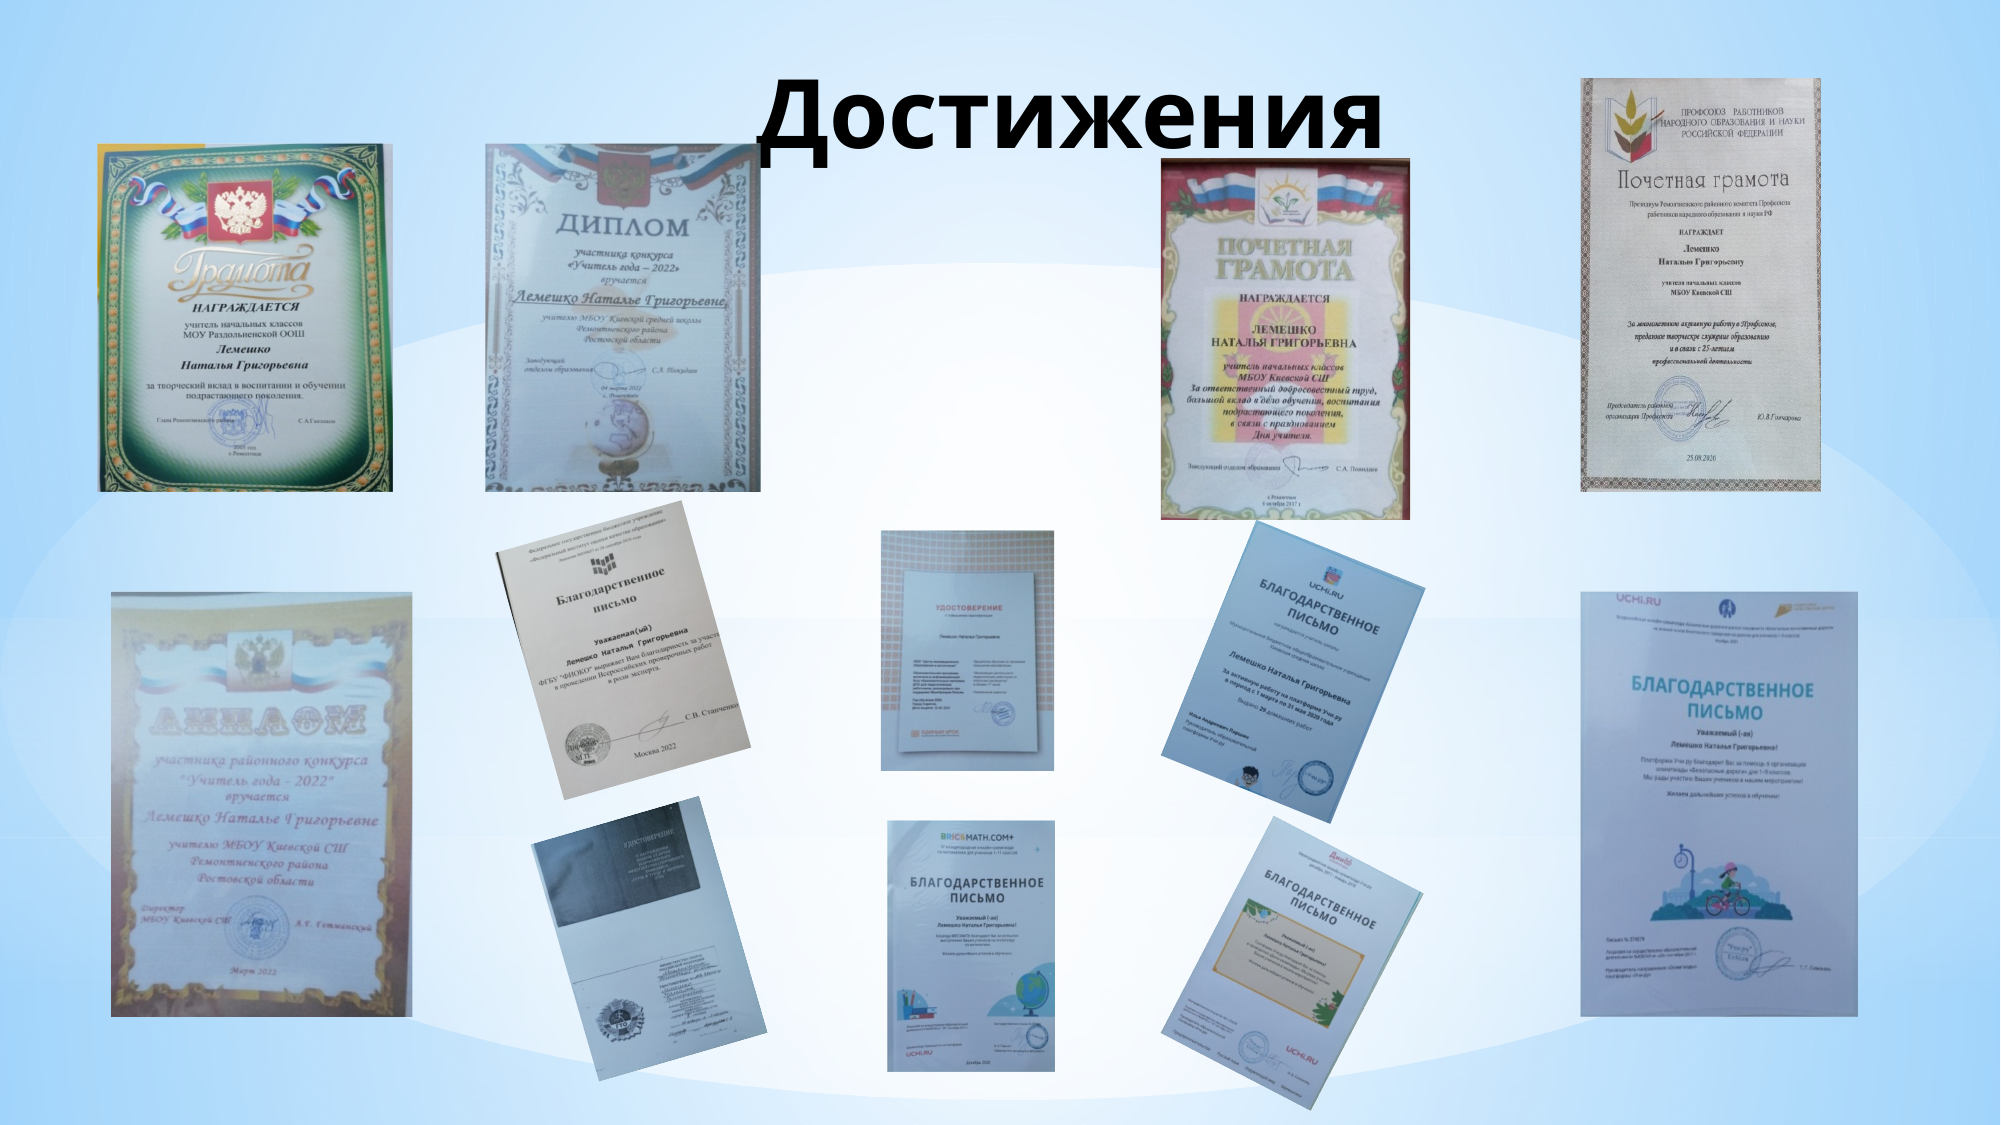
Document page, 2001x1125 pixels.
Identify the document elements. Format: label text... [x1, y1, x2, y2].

picture [448, 144, 798, 492]
picture [48, 592, 475, 1017]
picture [98, 465, 392, 491]
picture [1580, 78, 1822, 492]
picture [525, 796, 773, 1081]
picture [845, 821, 1097, 1071]
title Достижения [396, 45, 1773, 110]
picture [847, 531, 1088, 771]
picture [98, 144, 392, 169]
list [70, 169, 420, 465]
picture [1161, 816, 1423, 1110]
picture [1160, 158, 1426, 824]
picture [494, 500, 752, 801]
picture [1506, 592, 1933, 1016]
